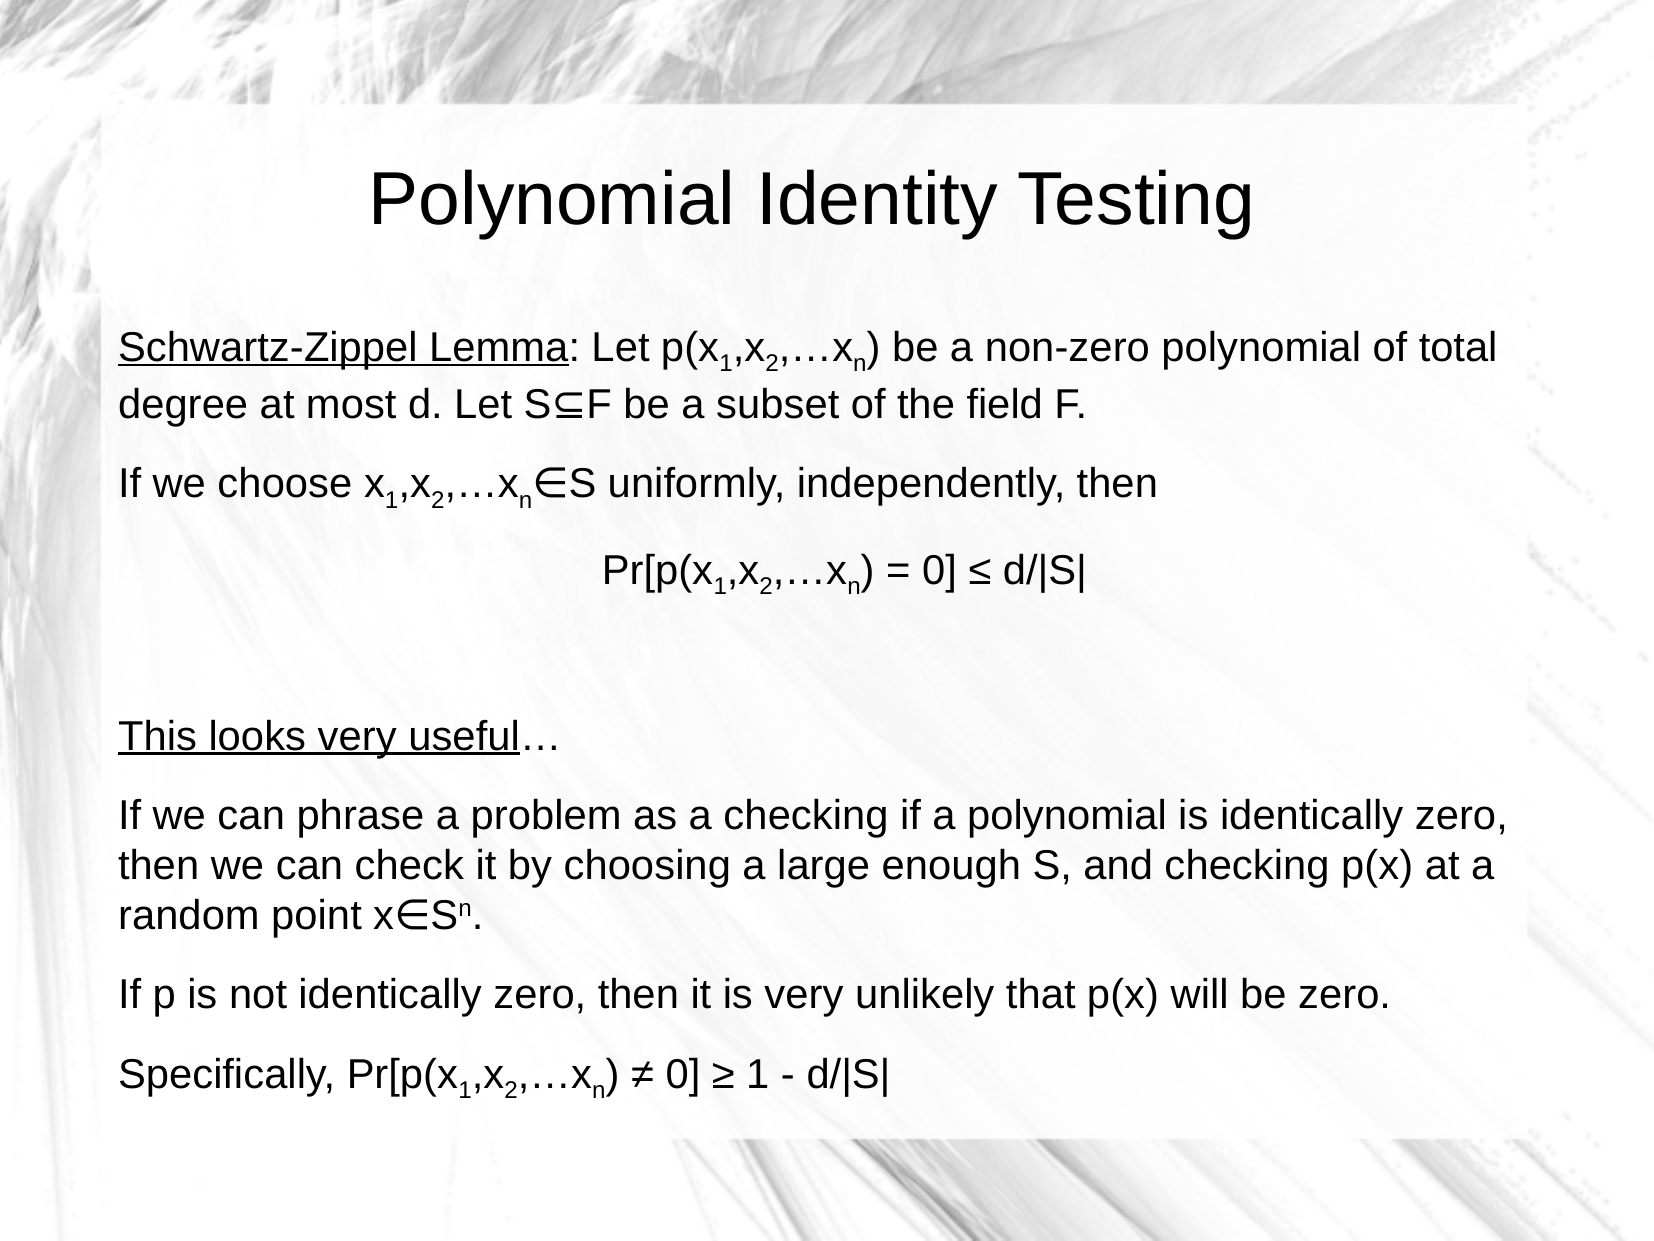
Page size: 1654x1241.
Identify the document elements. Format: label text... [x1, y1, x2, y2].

picture [0, 0, 1654, 1241]
list Schwartz-Zippel Lemma: Let p(x1,x2,…xn) be a non-zero polynomial of total degree at most d. Let S⊆F be a subset of the field F. If we choose x1,x2,…xn∈S uniformly, independently, then Pr[p(x1,x2,…xn) = 0] ≤ d/|S| This looks very useful… If we can phrase a problem as a checking if a polynomial is identically zero, then we can check it by choosing a large enough S, and checking p(x) at a random point x∈Sn. If p is not identically zero, then it is very unlikely that p(x) will be zero. Specifically, Pr[p(x1,x2,…xn) ≠ 0] ≥ 1 - d/|S| [118, 319, 1571, 1102]
title Polynomial Identity Testing [118, 110, 1506, 279]
